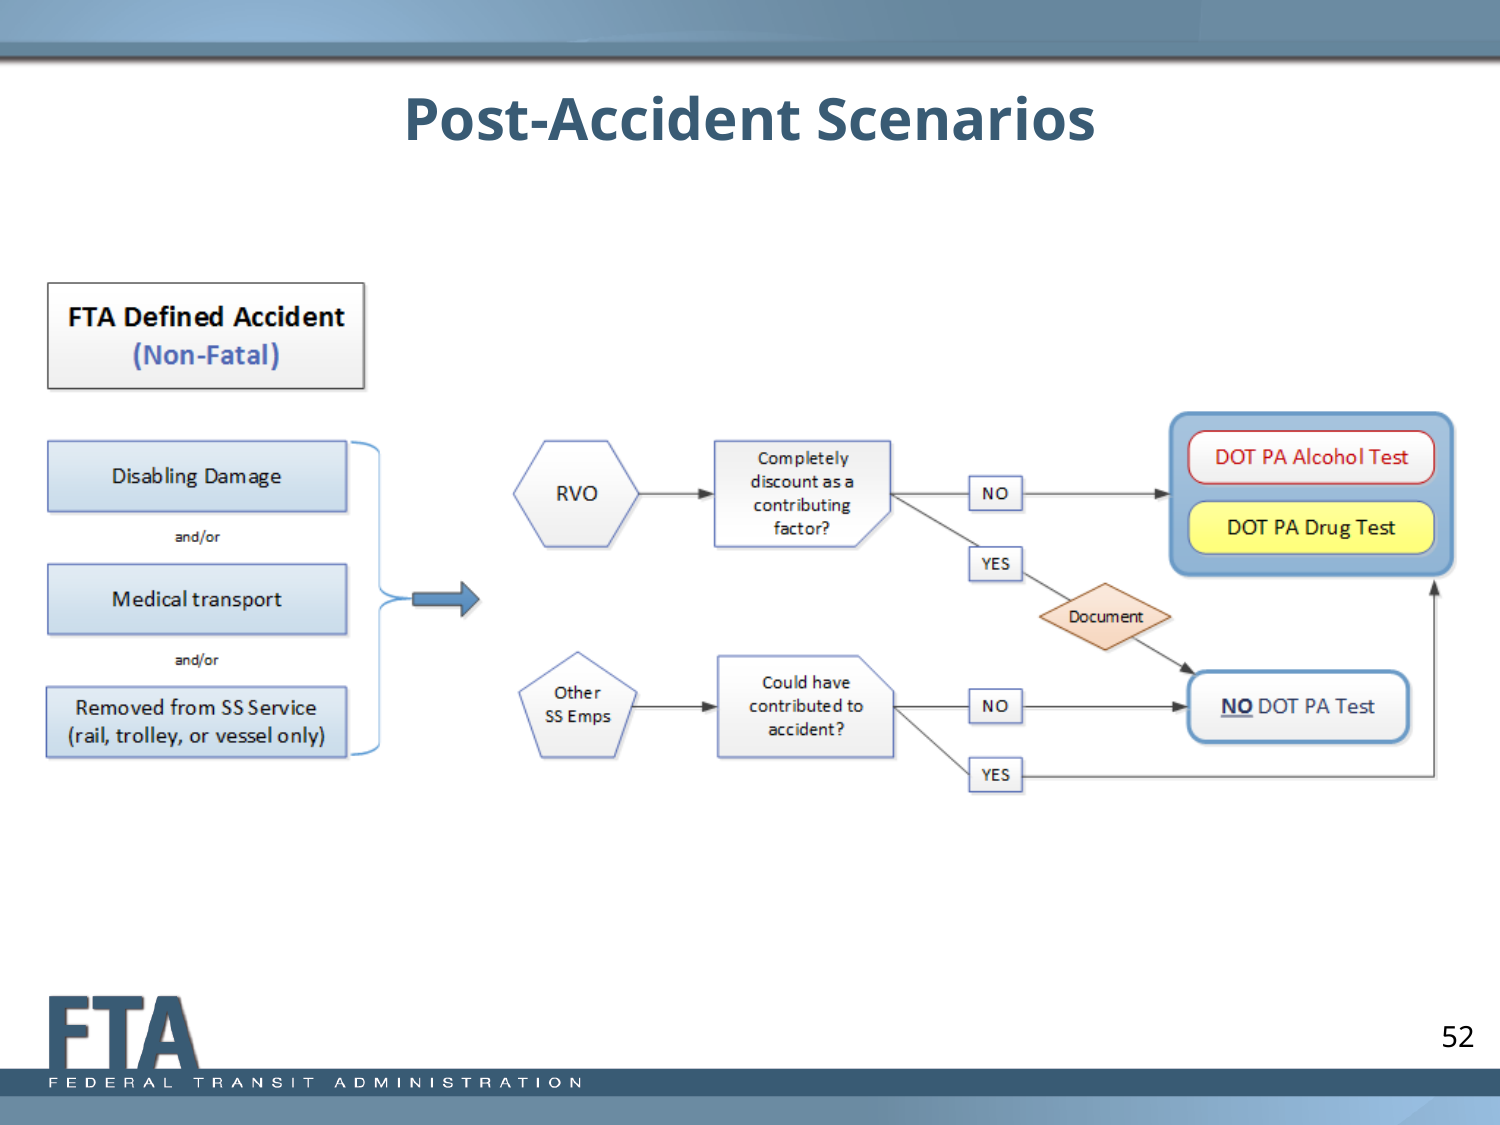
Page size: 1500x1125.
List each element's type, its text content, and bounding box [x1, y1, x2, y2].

title Post-Accident Scenarios [74, 36, 1426, 199]
picture [0, 992, 1500, 1125]
picture [20, 262, 1479, 801]
picture [0, 0, 1500, 75]
